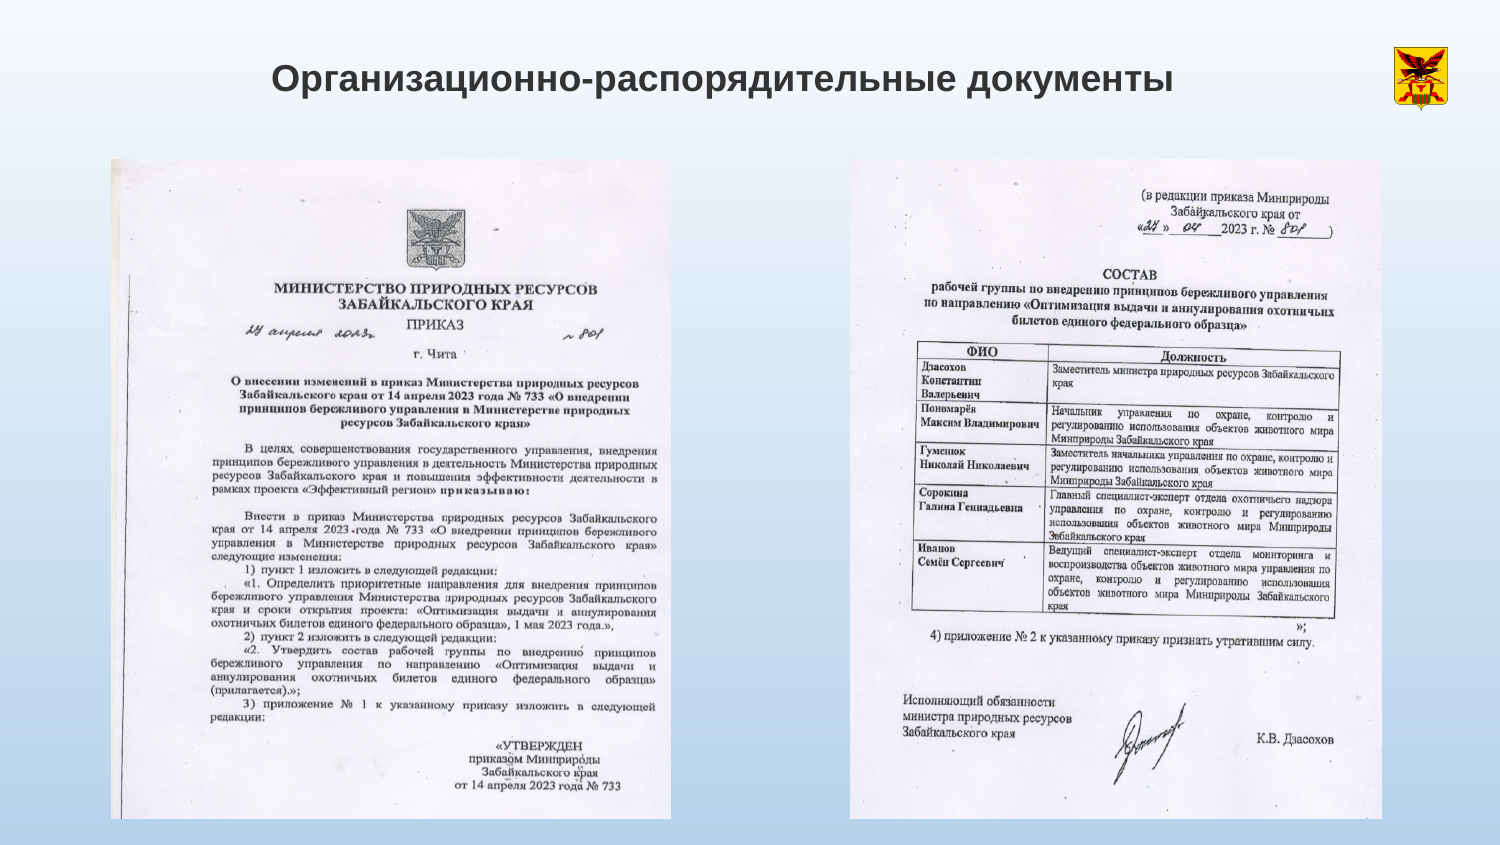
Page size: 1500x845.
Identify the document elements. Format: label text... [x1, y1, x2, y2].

picture [850, 159, 1382, 819]
title Организационно-распорядительные документы [182, 58, 1264, 111]
picture [1394, 47, 1448, 111]
picture [111, 159, 671, 819]
